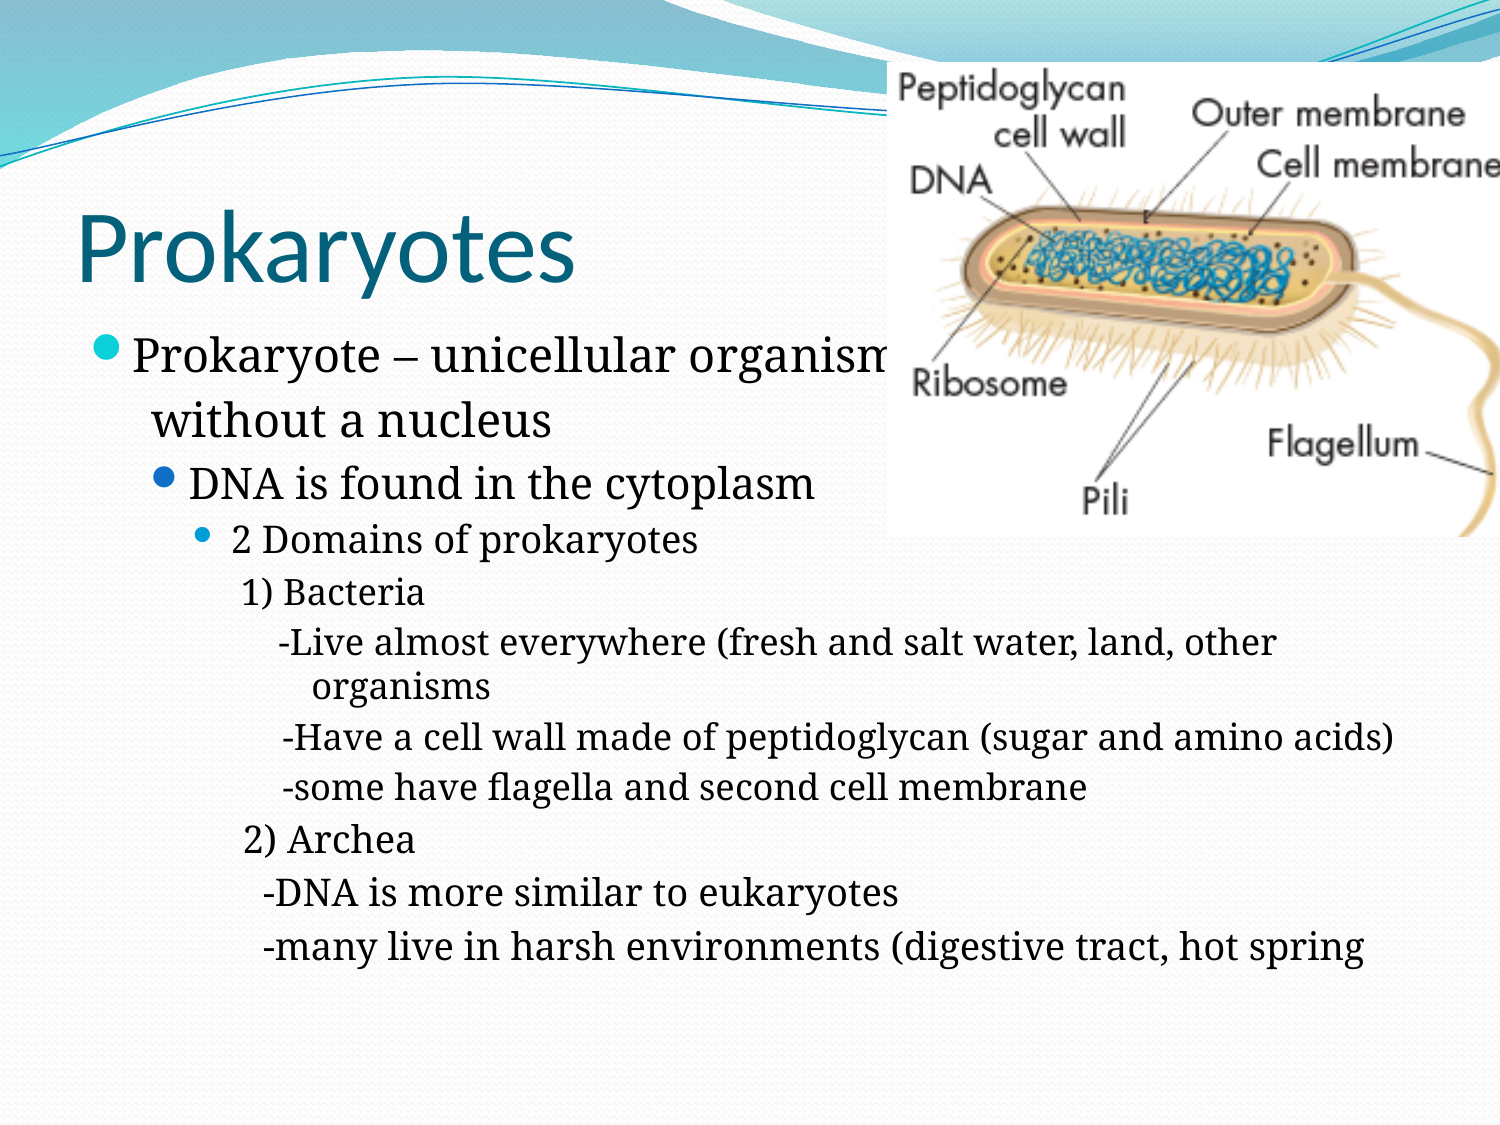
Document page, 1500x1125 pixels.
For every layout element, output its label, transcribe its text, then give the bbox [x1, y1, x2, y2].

title Prokaryotes [75, 115, 879, 303]
picture [886, 62, 1500, 537]
list Prokaryote – unicellular organism without a nucleus DNA is found in the cytoplasm 2 Domains of prokaryotes 1) Bacteria -Live almost everywhere (fresh and salt water, land, other organisms -Have a cell wall made of peptidoglycan (sugar and amino acids) -some have flagella and second cell membrane 2) Archea -DNA is more similar to eukaryotes -many live in harsh environments (digestive tract, hot spring [75, 317, 1425, 1038]
